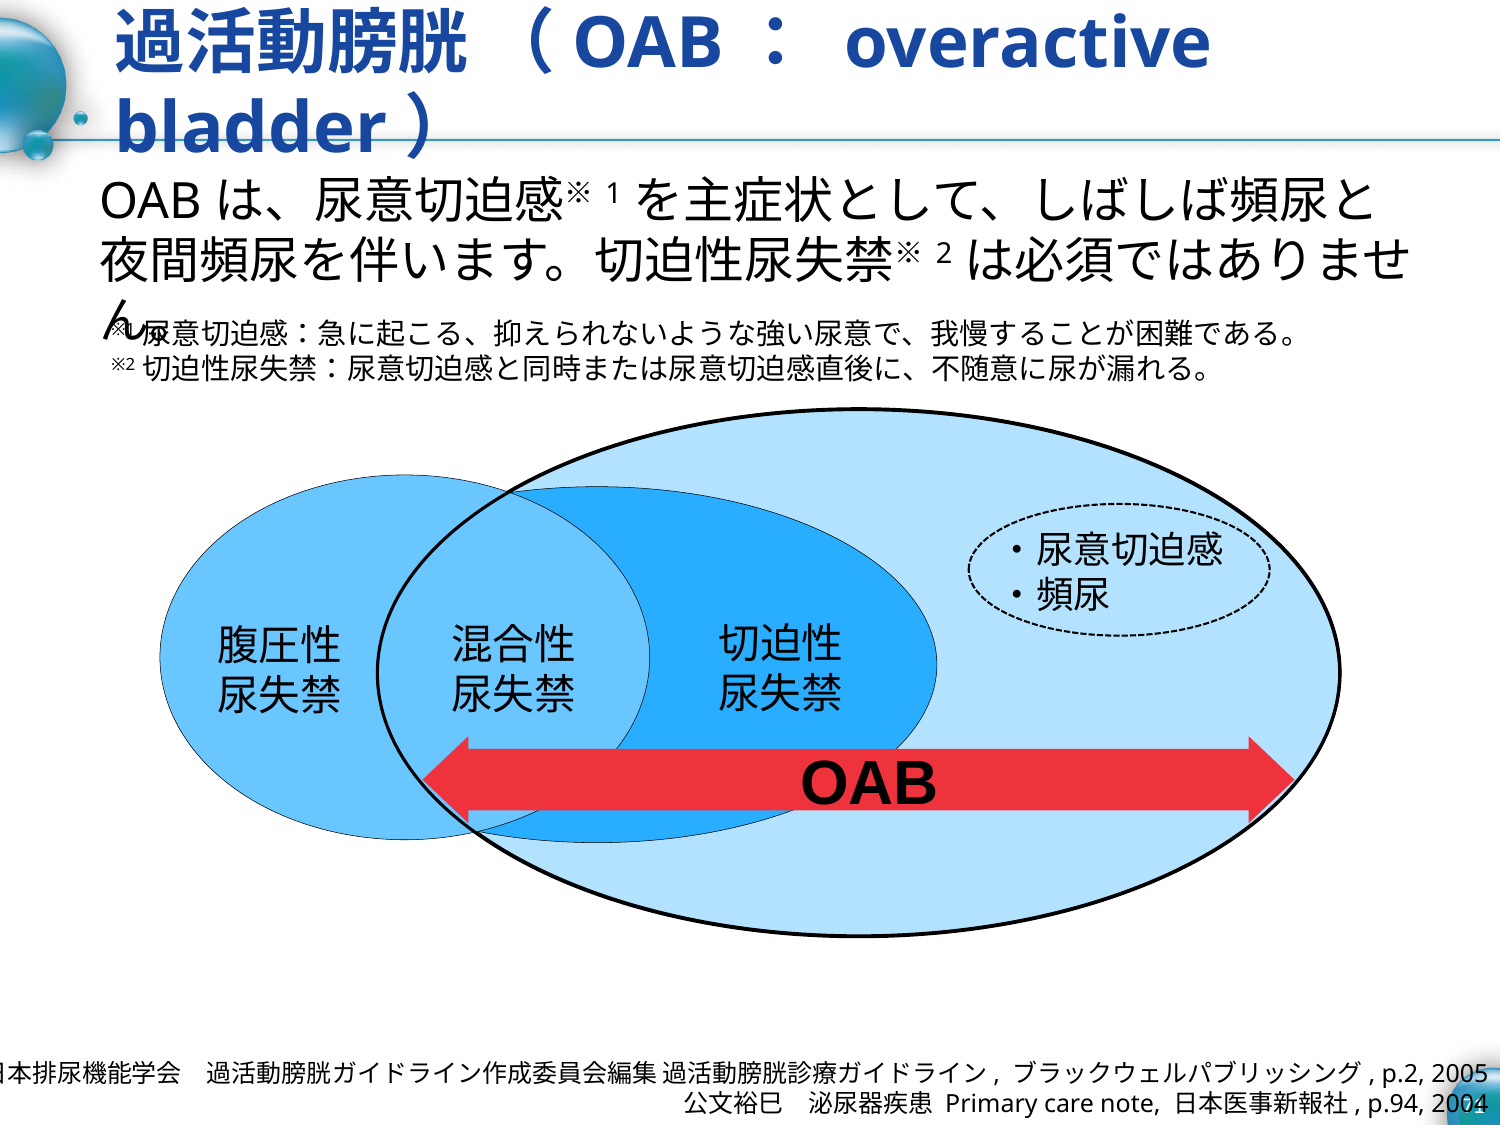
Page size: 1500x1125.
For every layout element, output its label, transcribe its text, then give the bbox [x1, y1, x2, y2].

text_box ※1尿意切迫感：急に起こる、抑えられないような強い尿意で、我慢することが困難である。 ※2切迫性尿失禁：尿意切迫感と同時または尿意切迫感直後に、不随意に尿が漏れる。 [91, 291, 1471, 409]
text_box 日本排尿機能学会 過活動膀胱ガイドライン作成委員会編集 過活動膀胱診療ガイドライン, ブラックウェルパブリッシング, p.2, 2005 公文裕巳 泌尿器疾患 Primary care note, 日本医事新報社, p.94, 2004 [0, 1050, 1500, 1125]
text_box OABは、尿意切迫感※1を主症状として、しばしば頻尿と夜間頻尿を伴います。切迫性尿失禁※2は必須ではありません。 [85, 160, 1442, 356]
title 過活動膀胱 （OAB： overactive bladder） [99, 7, 1426, 157]
picture [0, 0, 1500, 1050]
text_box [159, 408, 1341, 937]
